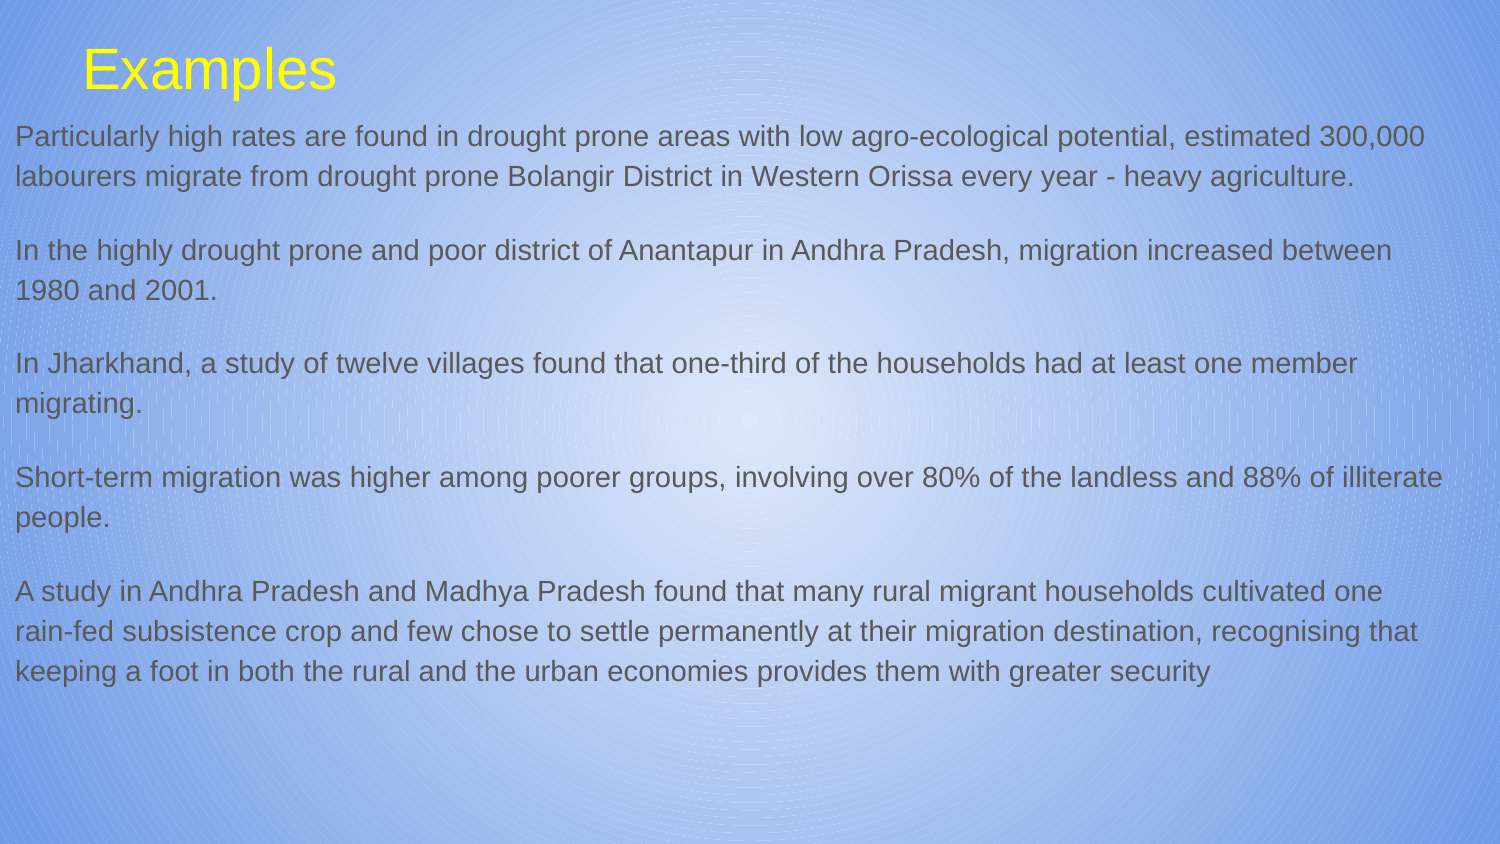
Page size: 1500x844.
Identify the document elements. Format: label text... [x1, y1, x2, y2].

title Examples [67, 16, 1465, 111]
list Particularly high rates are found in drought prone areas with low agro-ecological potential, estimated 300,000 labourers migrate from drought prone Bolangir District in Western Orissa every year - heavy agriculture. In the highly drought prone and poor district of Anantapur in Andhra Pradesh, migration increased between 1980 and 2001. In Jharkhand, a study of twelve villages found that one-third of the households had at least one member migrating. Short-term migration was higher among poorer groups, involving over 80% of the landless and 88% of illiterate people. A study in Andhra Pradesh and Madhya Pradesh found that many rural migrant households cultivated one rain-fed subsistence crop and few chose to settle permanently at their migration destination, recognising that keeping a foot in both the rural and the urban economies provides them with greater security [0, 97, 1465, 825]
